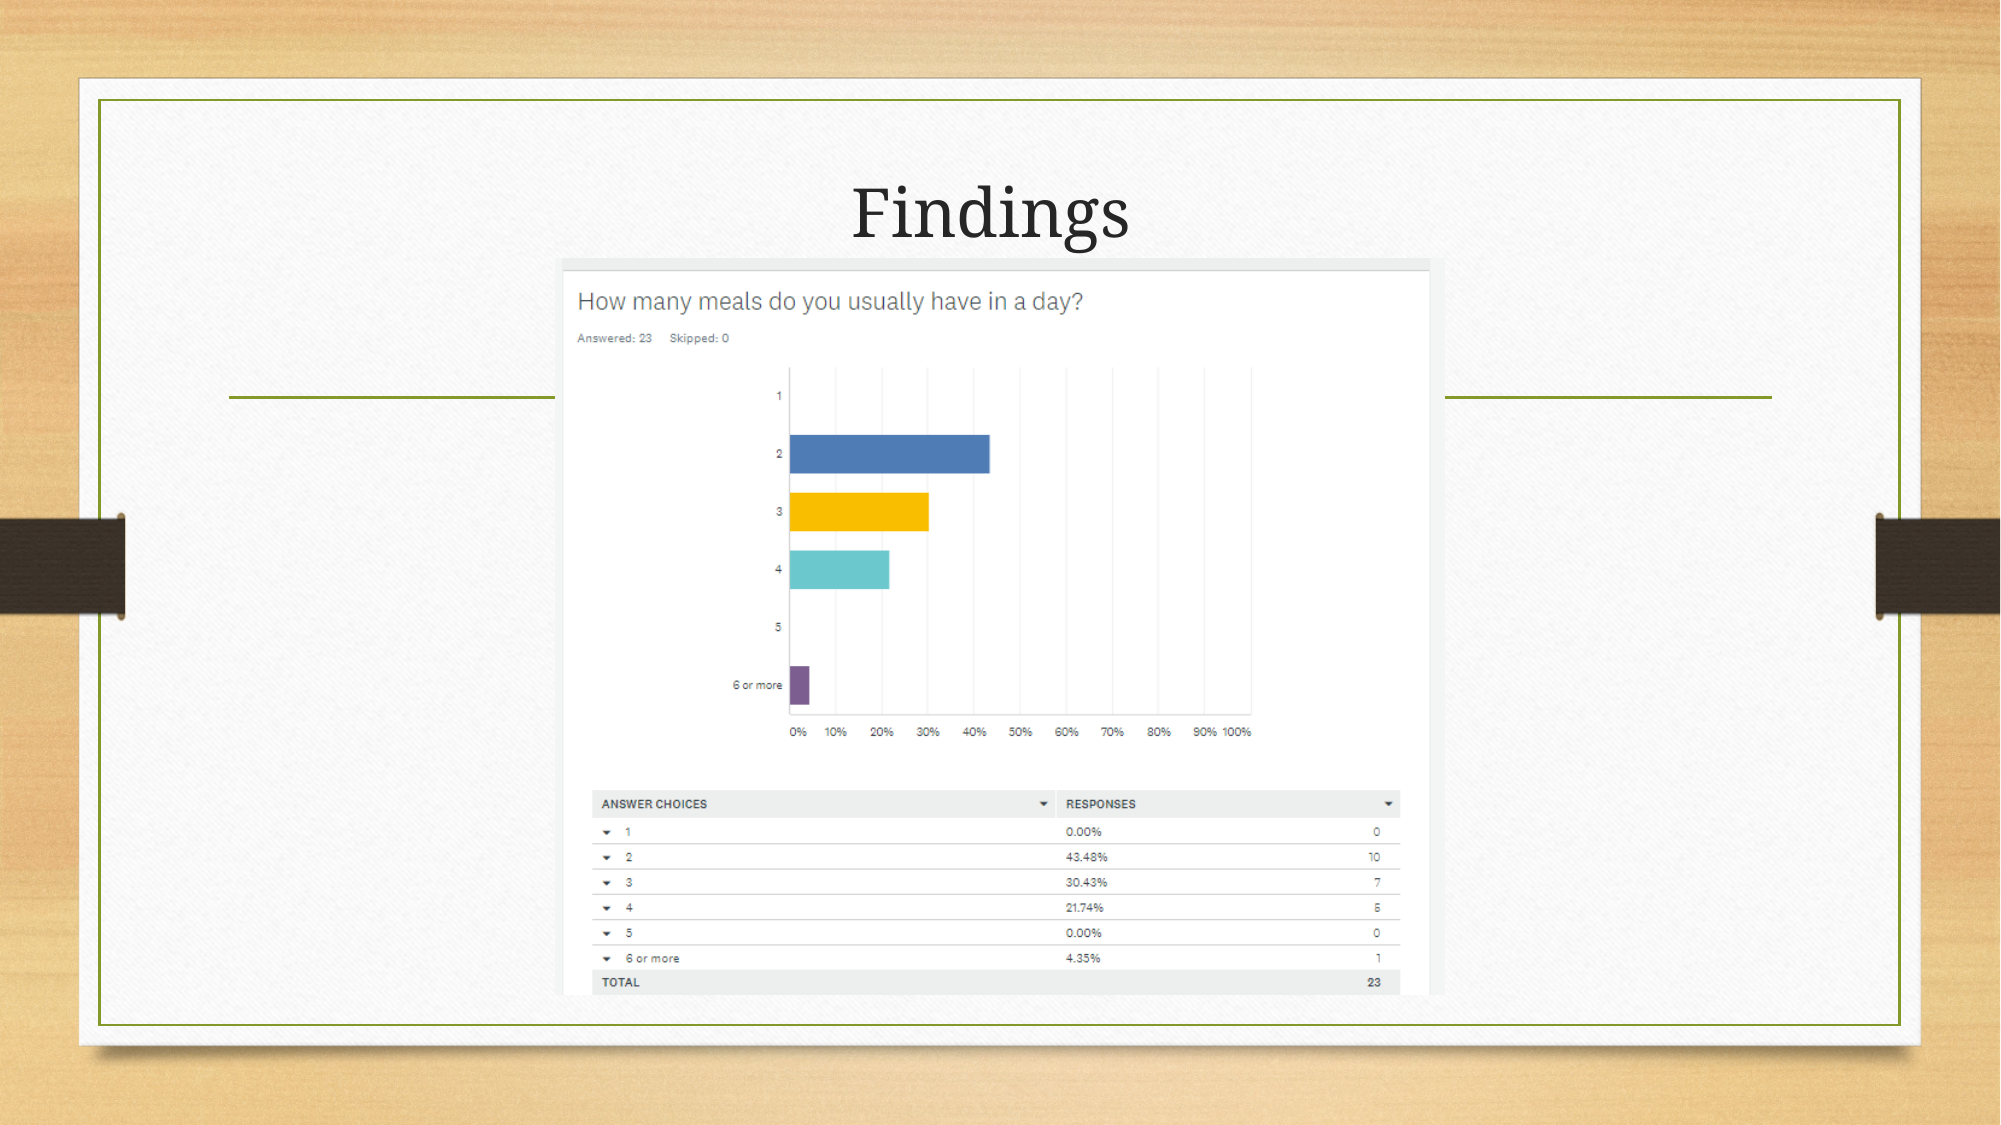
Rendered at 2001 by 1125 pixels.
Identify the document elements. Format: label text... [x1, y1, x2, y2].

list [555, 258, 1445, 996]
title Findings [212, 161, 1788, 259]
picture [0, 0, 2001, 1125]
